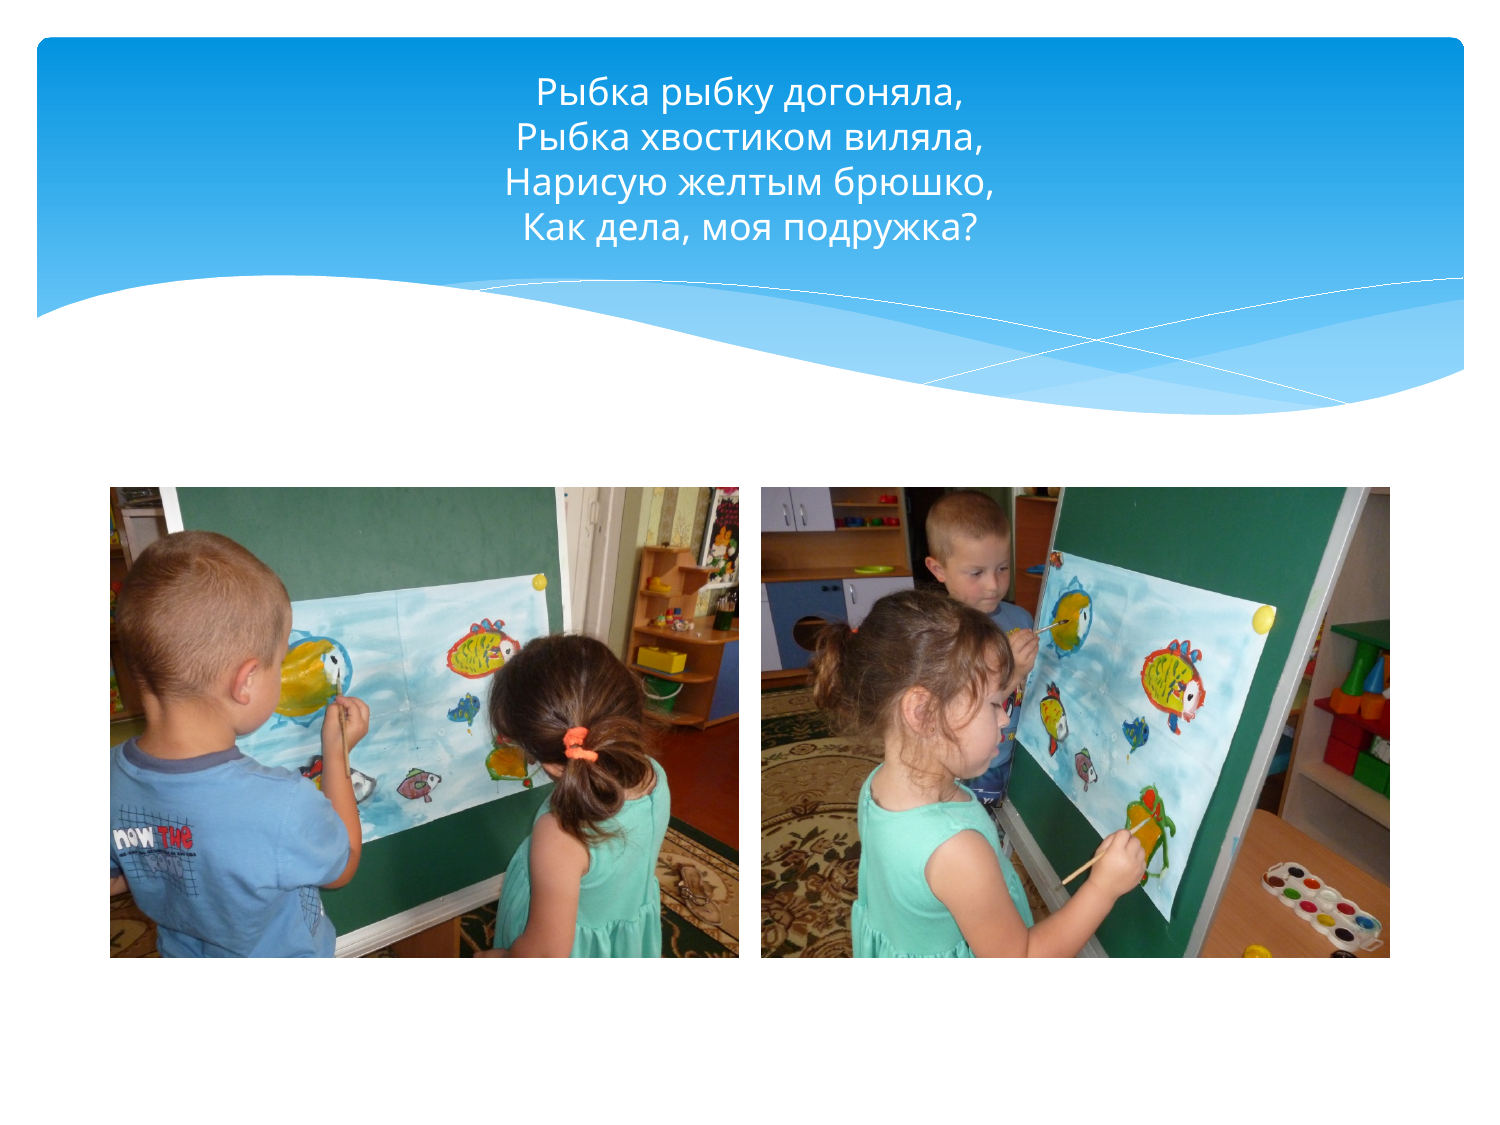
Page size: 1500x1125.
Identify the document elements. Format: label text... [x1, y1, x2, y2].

title Рыбка рыбку догоняла, Рыбка хвостиком виляла, Нарисую желтым брюшко, Как дела, моя подружка? [75, 55, 1425, 261]
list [110, 486, 739, 958]
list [761, 486, 1390, 958]
